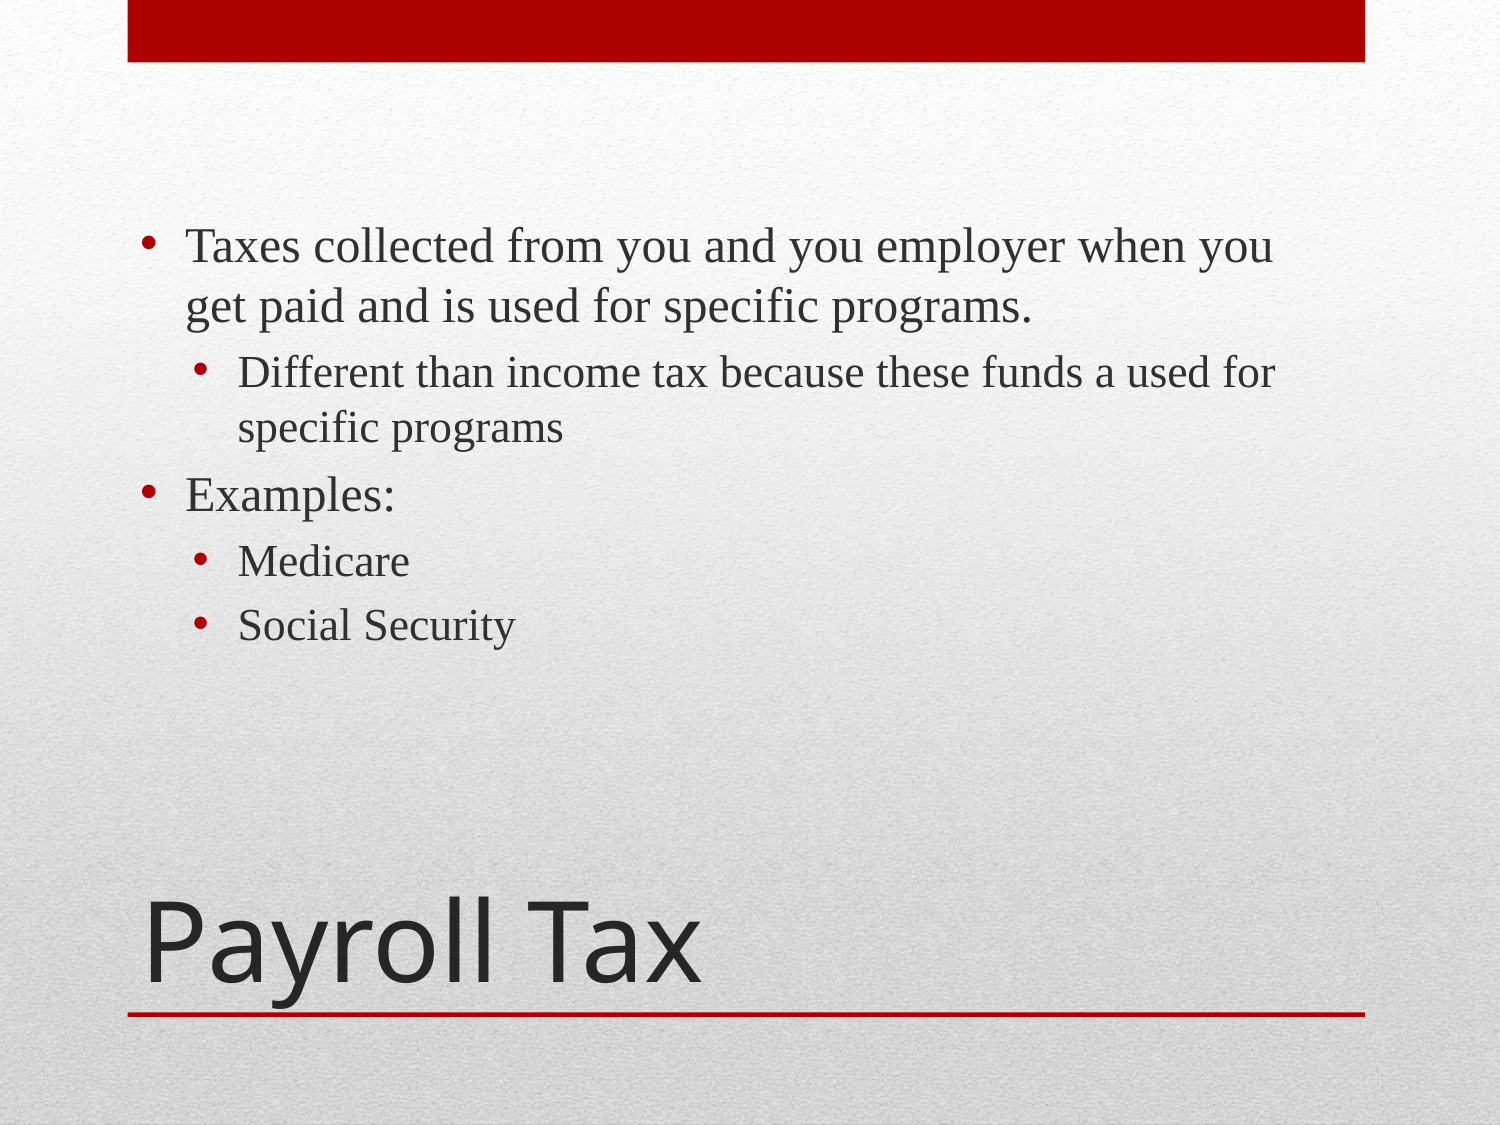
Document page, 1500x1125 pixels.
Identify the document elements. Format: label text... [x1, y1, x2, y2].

list Taxes collected from you and you employer when you get paid and is used for specific programs. Different than income tax because these funds a used for specific programs Examples: Medicare Social Security [125, 112, 1363, 750]
title Payroll Tax [125, 750, 1238, 1013]
